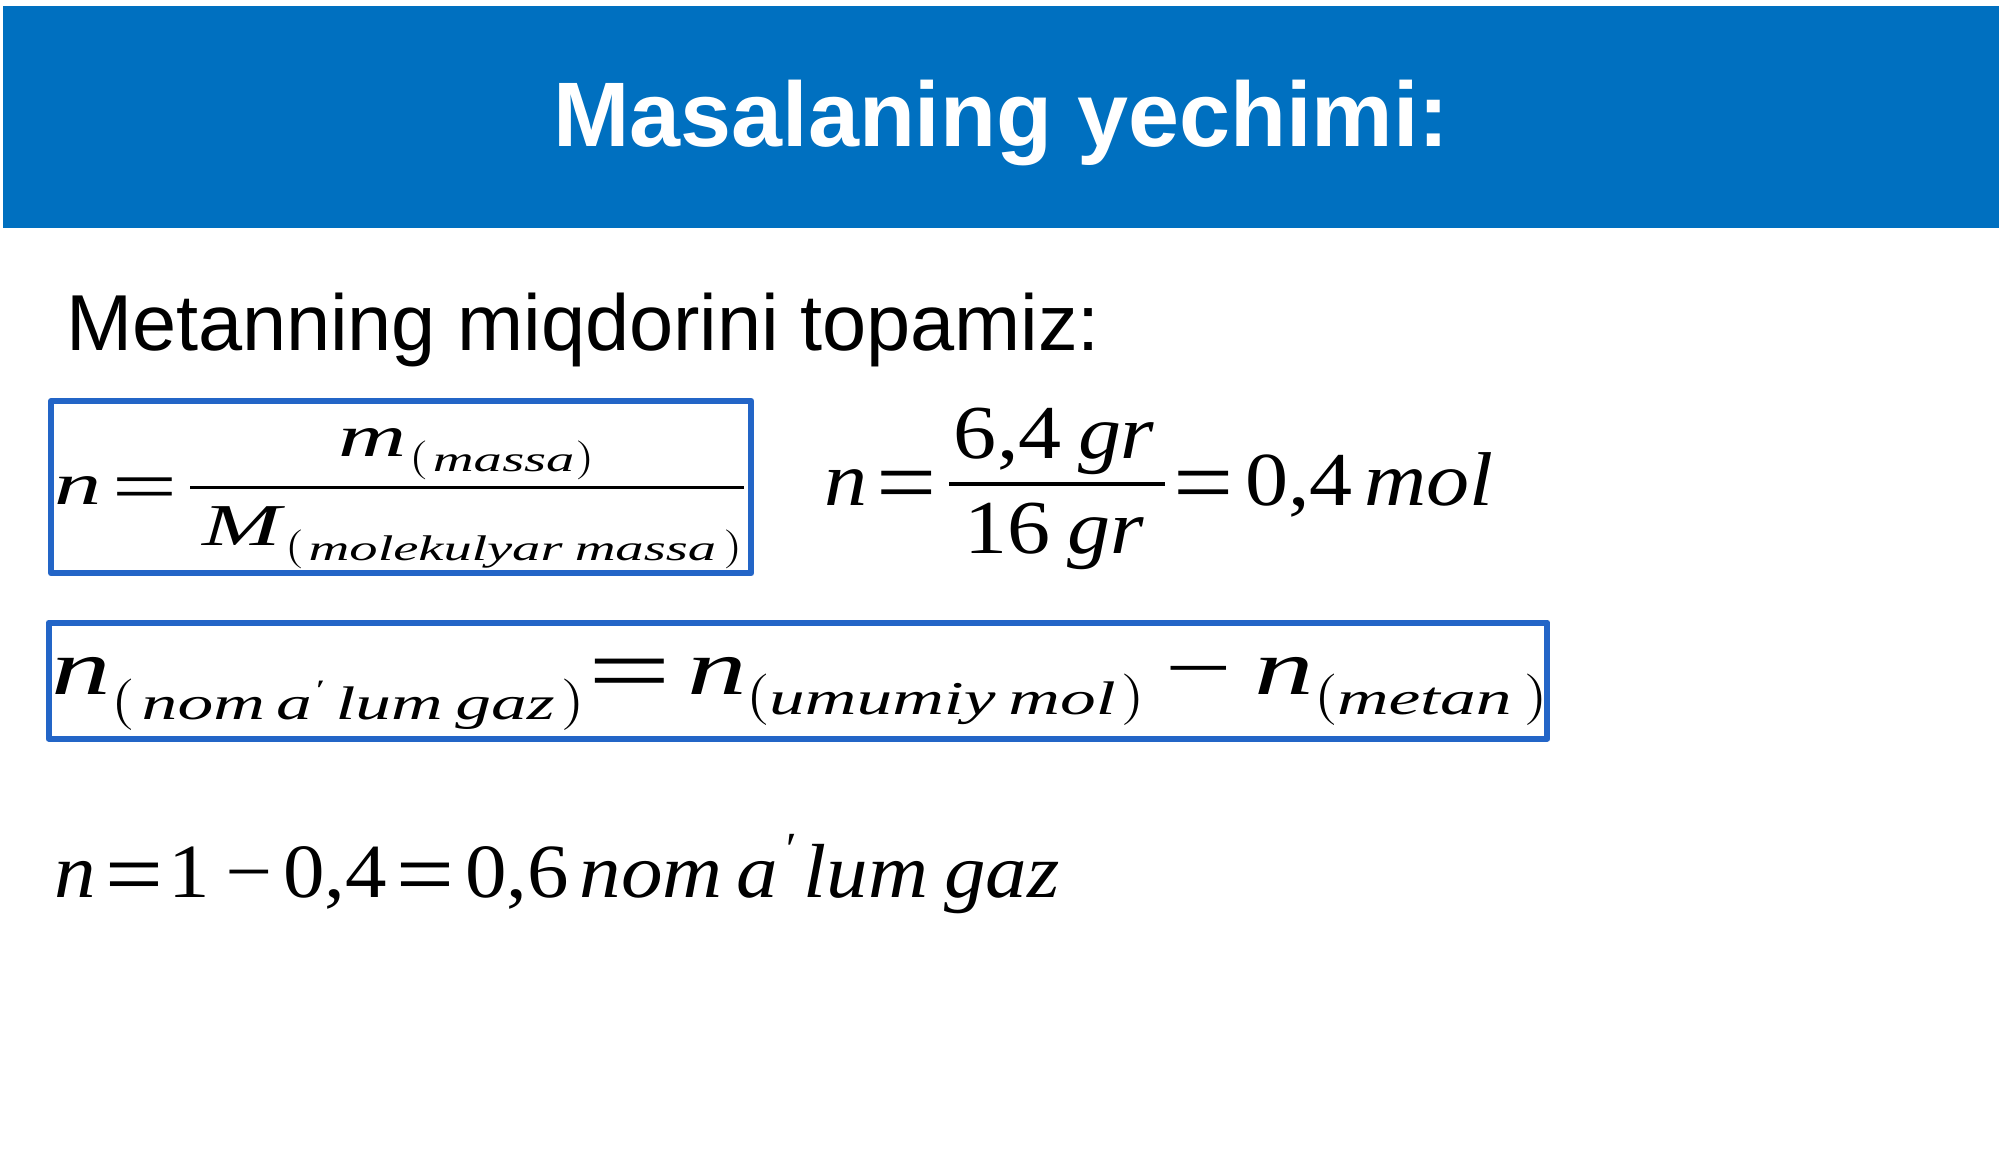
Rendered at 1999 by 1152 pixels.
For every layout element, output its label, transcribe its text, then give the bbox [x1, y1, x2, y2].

text_box Metanning miqdorini topamiz: [51, 263, 1999, 469]
title Masalaning yechimi: [2, 5, 1999, 229]
